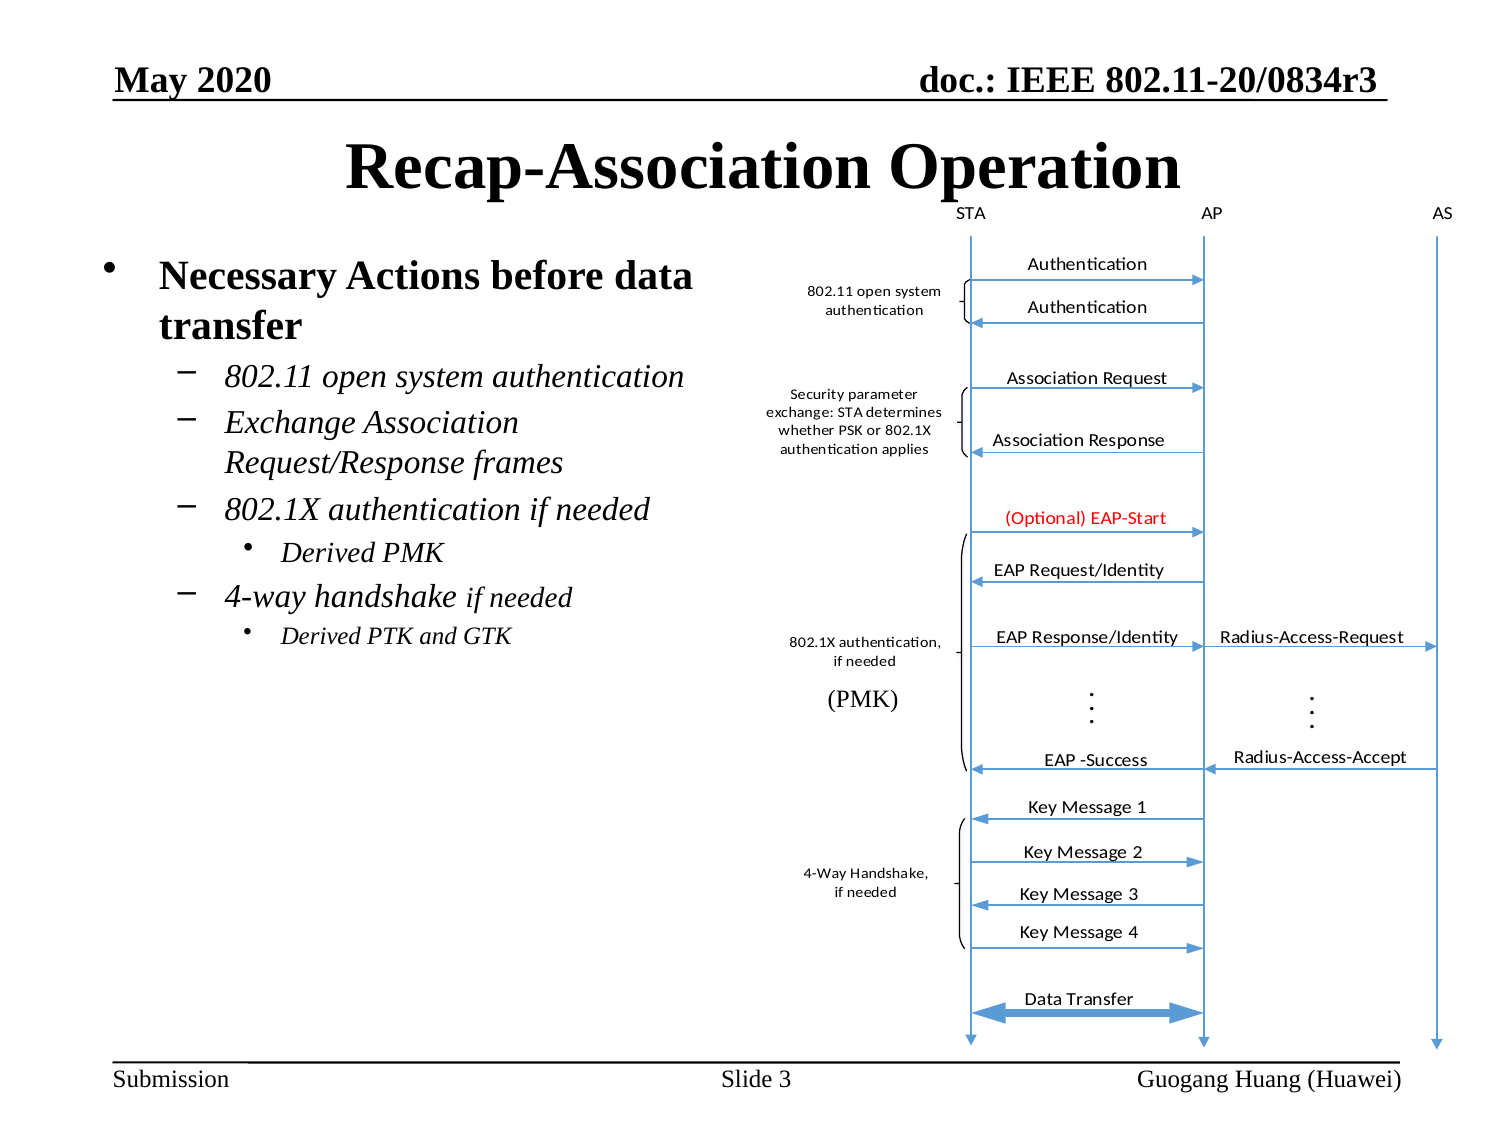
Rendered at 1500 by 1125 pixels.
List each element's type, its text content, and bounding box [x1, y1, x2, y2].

list Necessary Actions before data transfer 802.11 open system authentication Exchange Association Request/Response frames 802.1X authentication if needed Derived PMK 4-way handshake if needed Derived PTK and GTK [87, 239, 750, 1050]
text_box Recap-Association Operation [126, 112, 1402, 213]
slide_number Slide 3 [712, 1061, 800, 1093]
picture [755, 196, 1463, 1051]
footer Guogang Huang (Huawei) [1133, 1061, 1402, 1093]
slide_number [114, 54, 274, 101]
